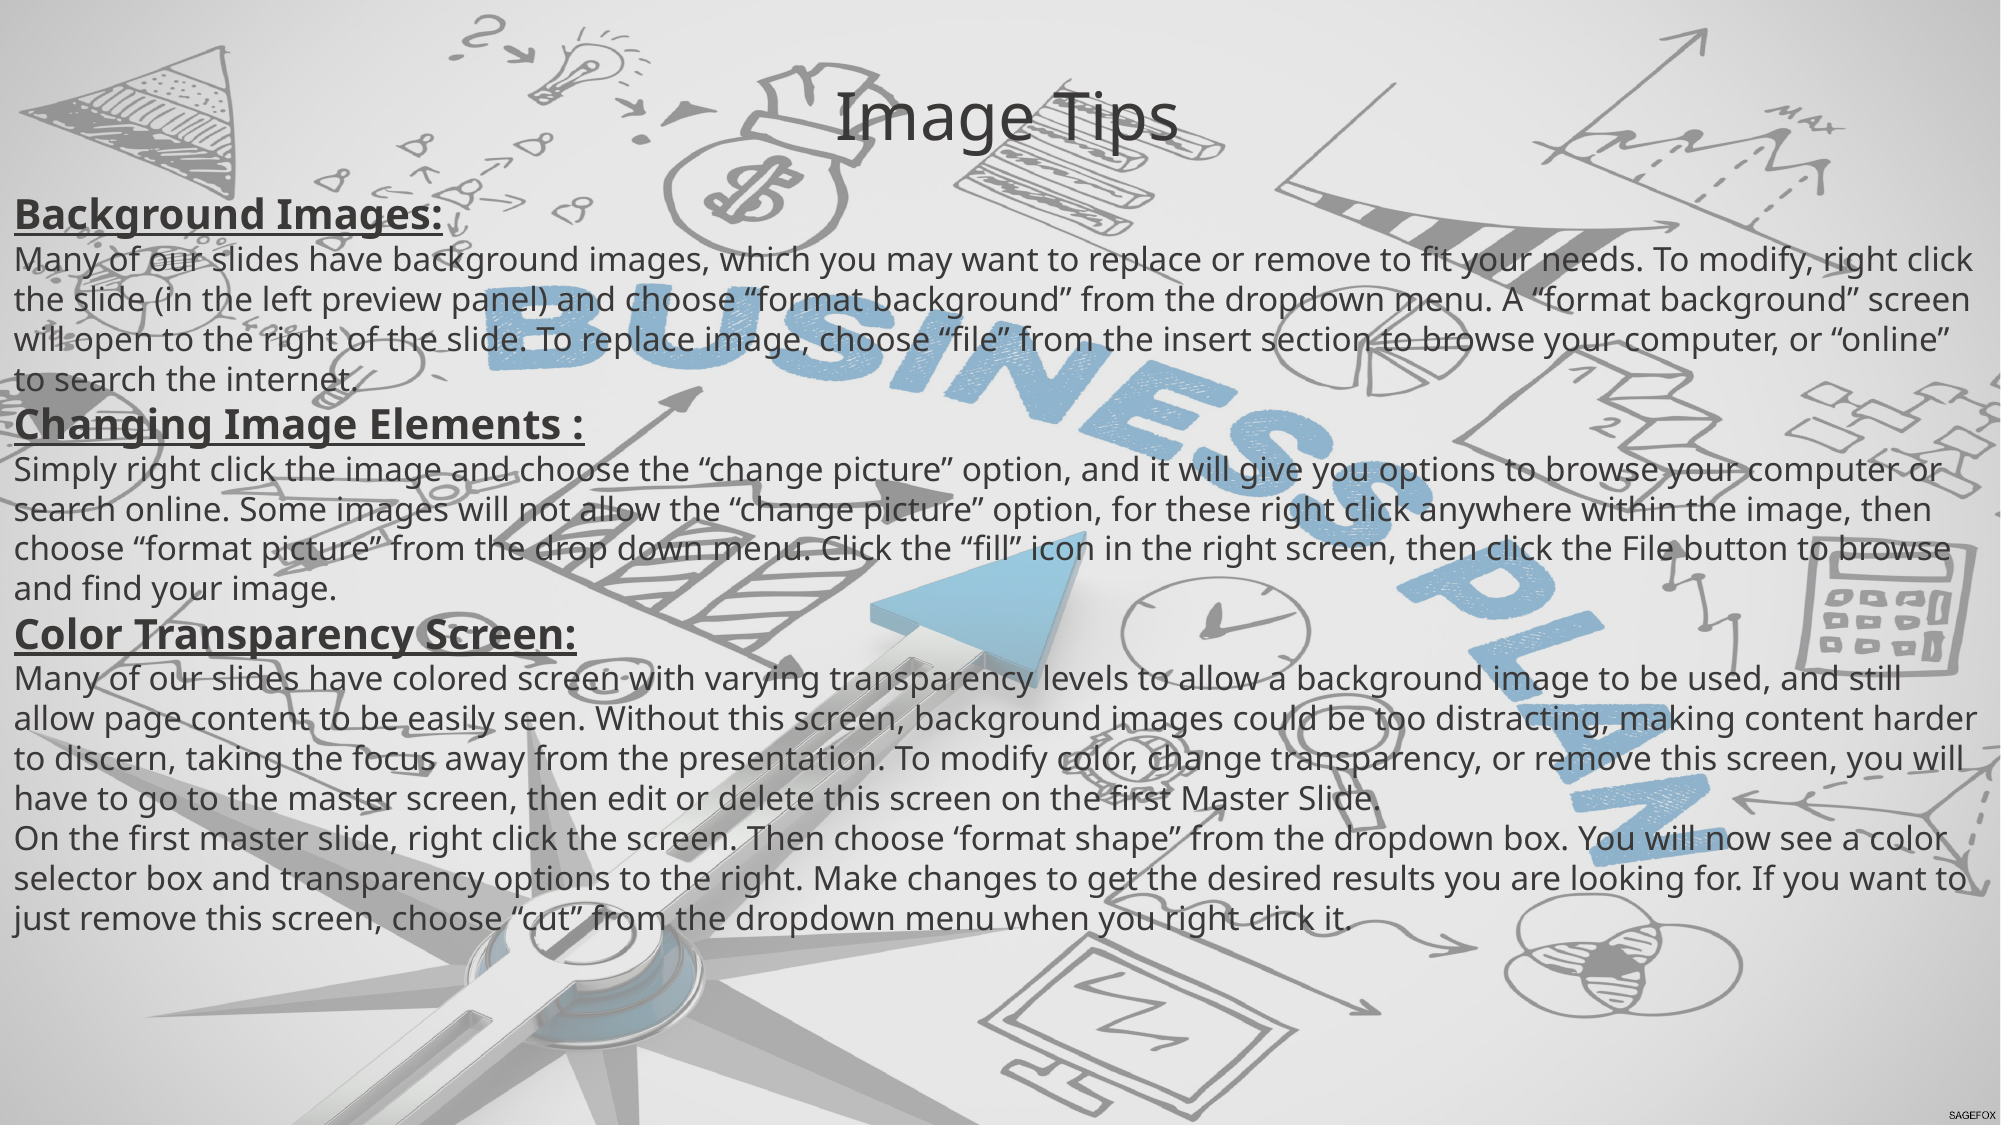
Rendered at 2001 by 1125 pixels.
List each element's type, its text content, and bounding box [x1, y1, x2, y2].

title Image Tips [597, 59, 1420, 177]
text_box Background Images: Many of our slides have background images, which you may want to replace or remove to fit your needs. To modify, right click the slide (in the left preview panel) and choose “format background” from the dropdown menu. A “format background” screen will open to the right of the slide. To replace image, choose “file” from the insert section to browse your computer, or “online” to search the internet. Changing Image Elements : Simply right click the image and choose the “change picture” option, and it will give you options to browse your computer or search online. Some images will not allow the “change picture” option, for these right click anywhere within the image, then choose “format picture” from the drop down menu. Click the “fill” icon in the right screen, then click the File button to browse and find your image. Color Transparency Screen: Many of our slides have colored screen with varying transparency levels to allow a background image to be used, and still allow page content to be easily seen. Without this screen, background images could be too distracting, making content harder to discern, taking the focus away from the presentation. To modify color, change transparency, or remove this screen, you will have to go to the master screen, then edit or delete this screen on the first Master Slide. On the first master slide, right click the screen. Then choose ‘format shape” from the dropdown box. You will now see a color selector box and transparency options to the right. Make changes to get the desired results you are looking for. If you want to just remove this screen, choose “cut” from the dropdown menu when you right click it. [0, 0, 2000, 1125]
